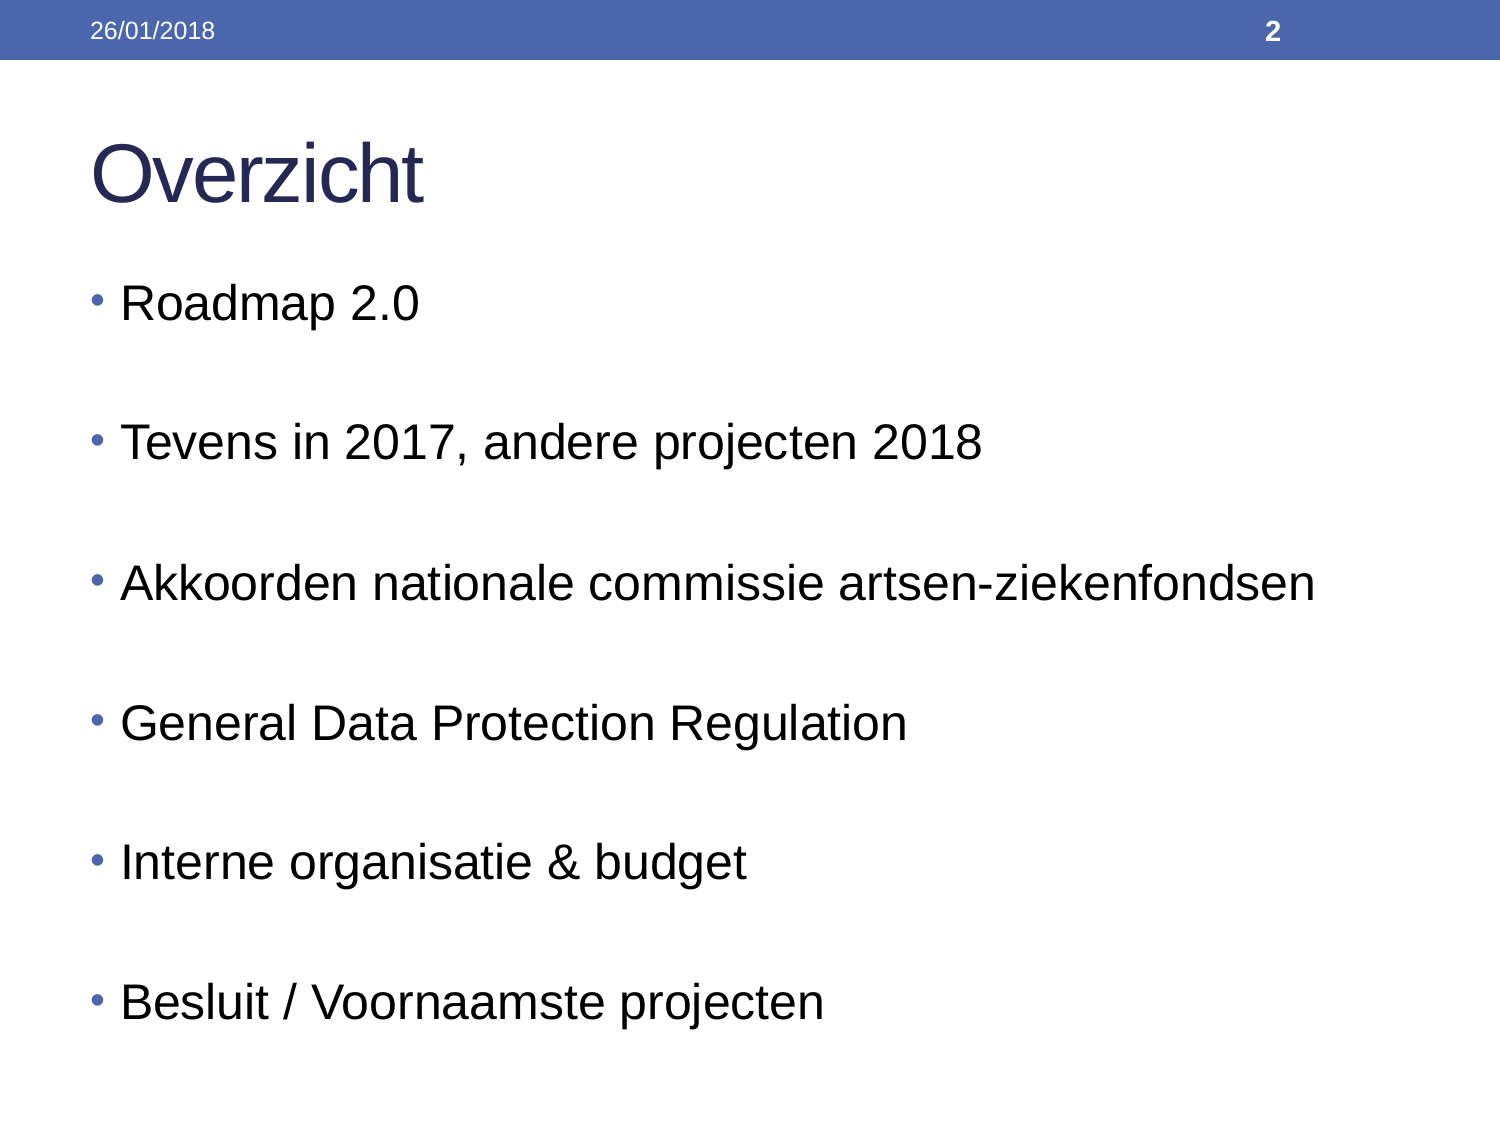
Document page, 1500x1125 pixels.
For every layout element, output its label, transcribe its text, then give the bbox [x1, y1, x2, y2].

title Overzicht [75, 87, 1425, 250]
list Roadmap 2.0 Tevens in 2017, andere projecten 2018 Akkoorden nationale commissie artsen-ziekenfondsen General Data Protection Regulation Interne organisatie & budget Besluit / Voornaamste projecten [75, 262, 1425, 1063]
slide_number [75, 3, 550, 57]
slide_number 2 [1250, 3, 1425, 57]
